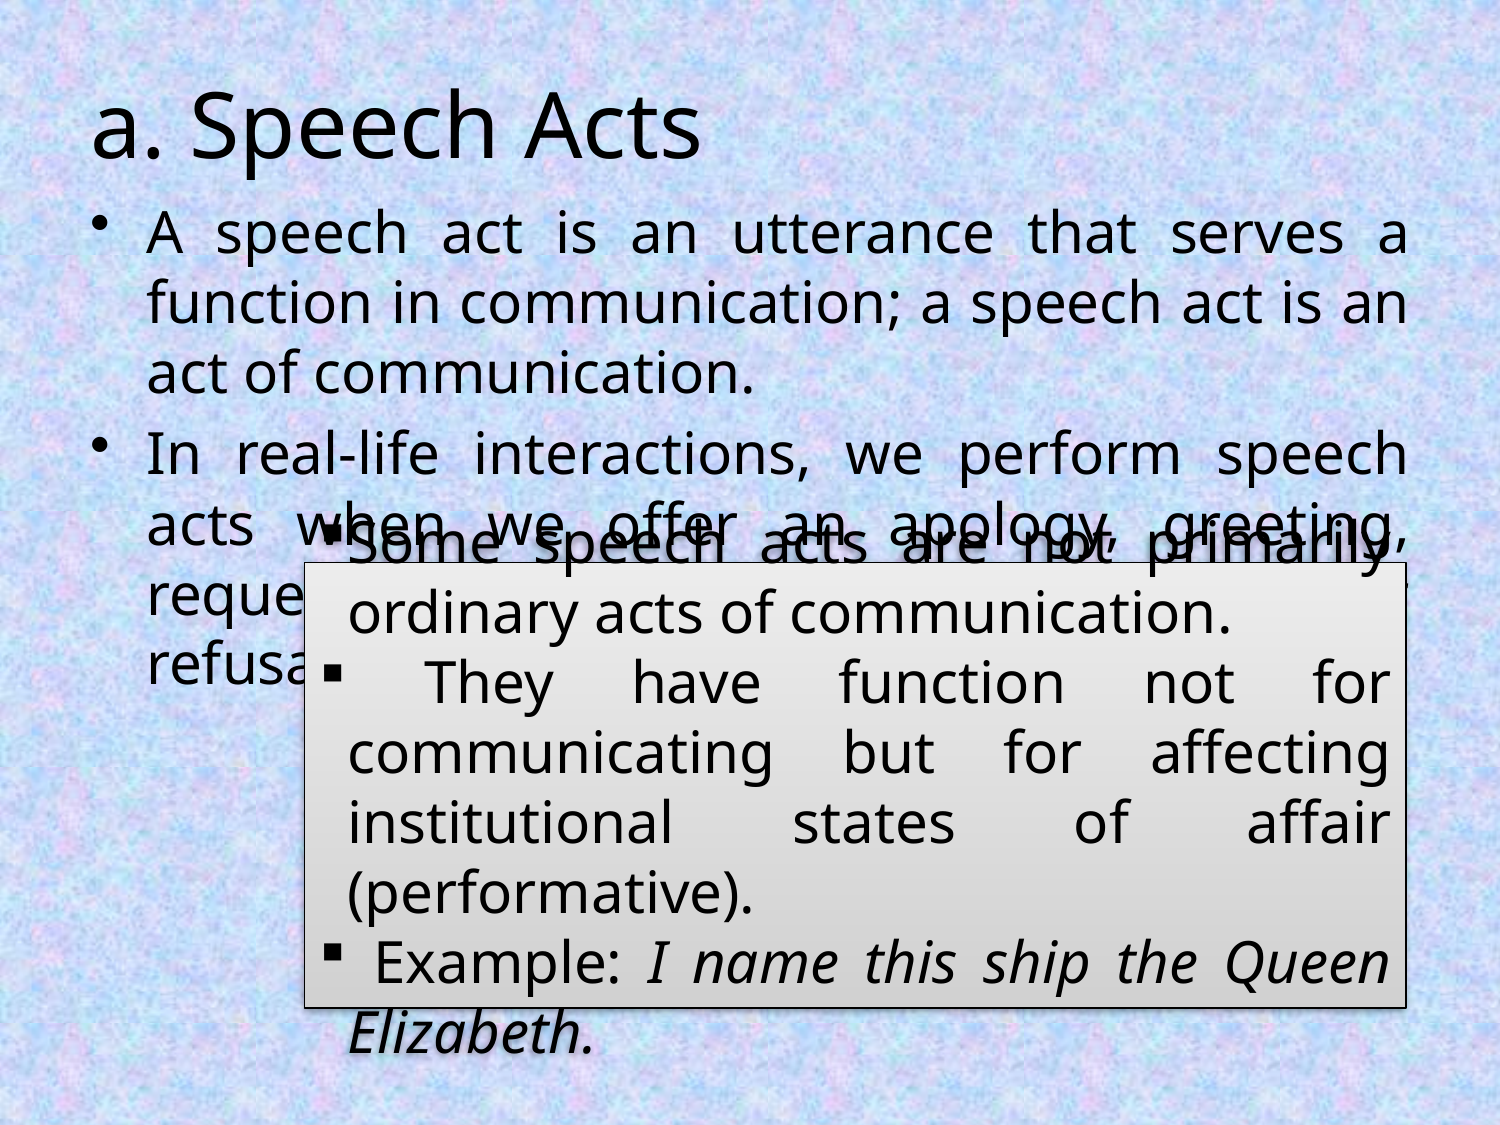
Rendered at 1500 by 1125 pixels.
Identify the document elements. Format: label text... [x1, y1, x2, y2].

list A speech act is an utterance that serves a function in communication; a speech act is an act of communication. In real-life interactions, we perform speech acts when we offer an apology, greeting, request, complaint, invitation, compliment, or refusal. [74, 187, 1426, 1067]
title a. Speech Acts [74, 44, 1426, 187]
text_box Some speech acts are not primarily ordinary acts of communication. They have function not for communicating but for affecting institutional states of affair (performative). Example: I name this ship the Queen Elizabeth. [304, 562, 1407, 1009]
picture [0, 0, 1500, 1125]
